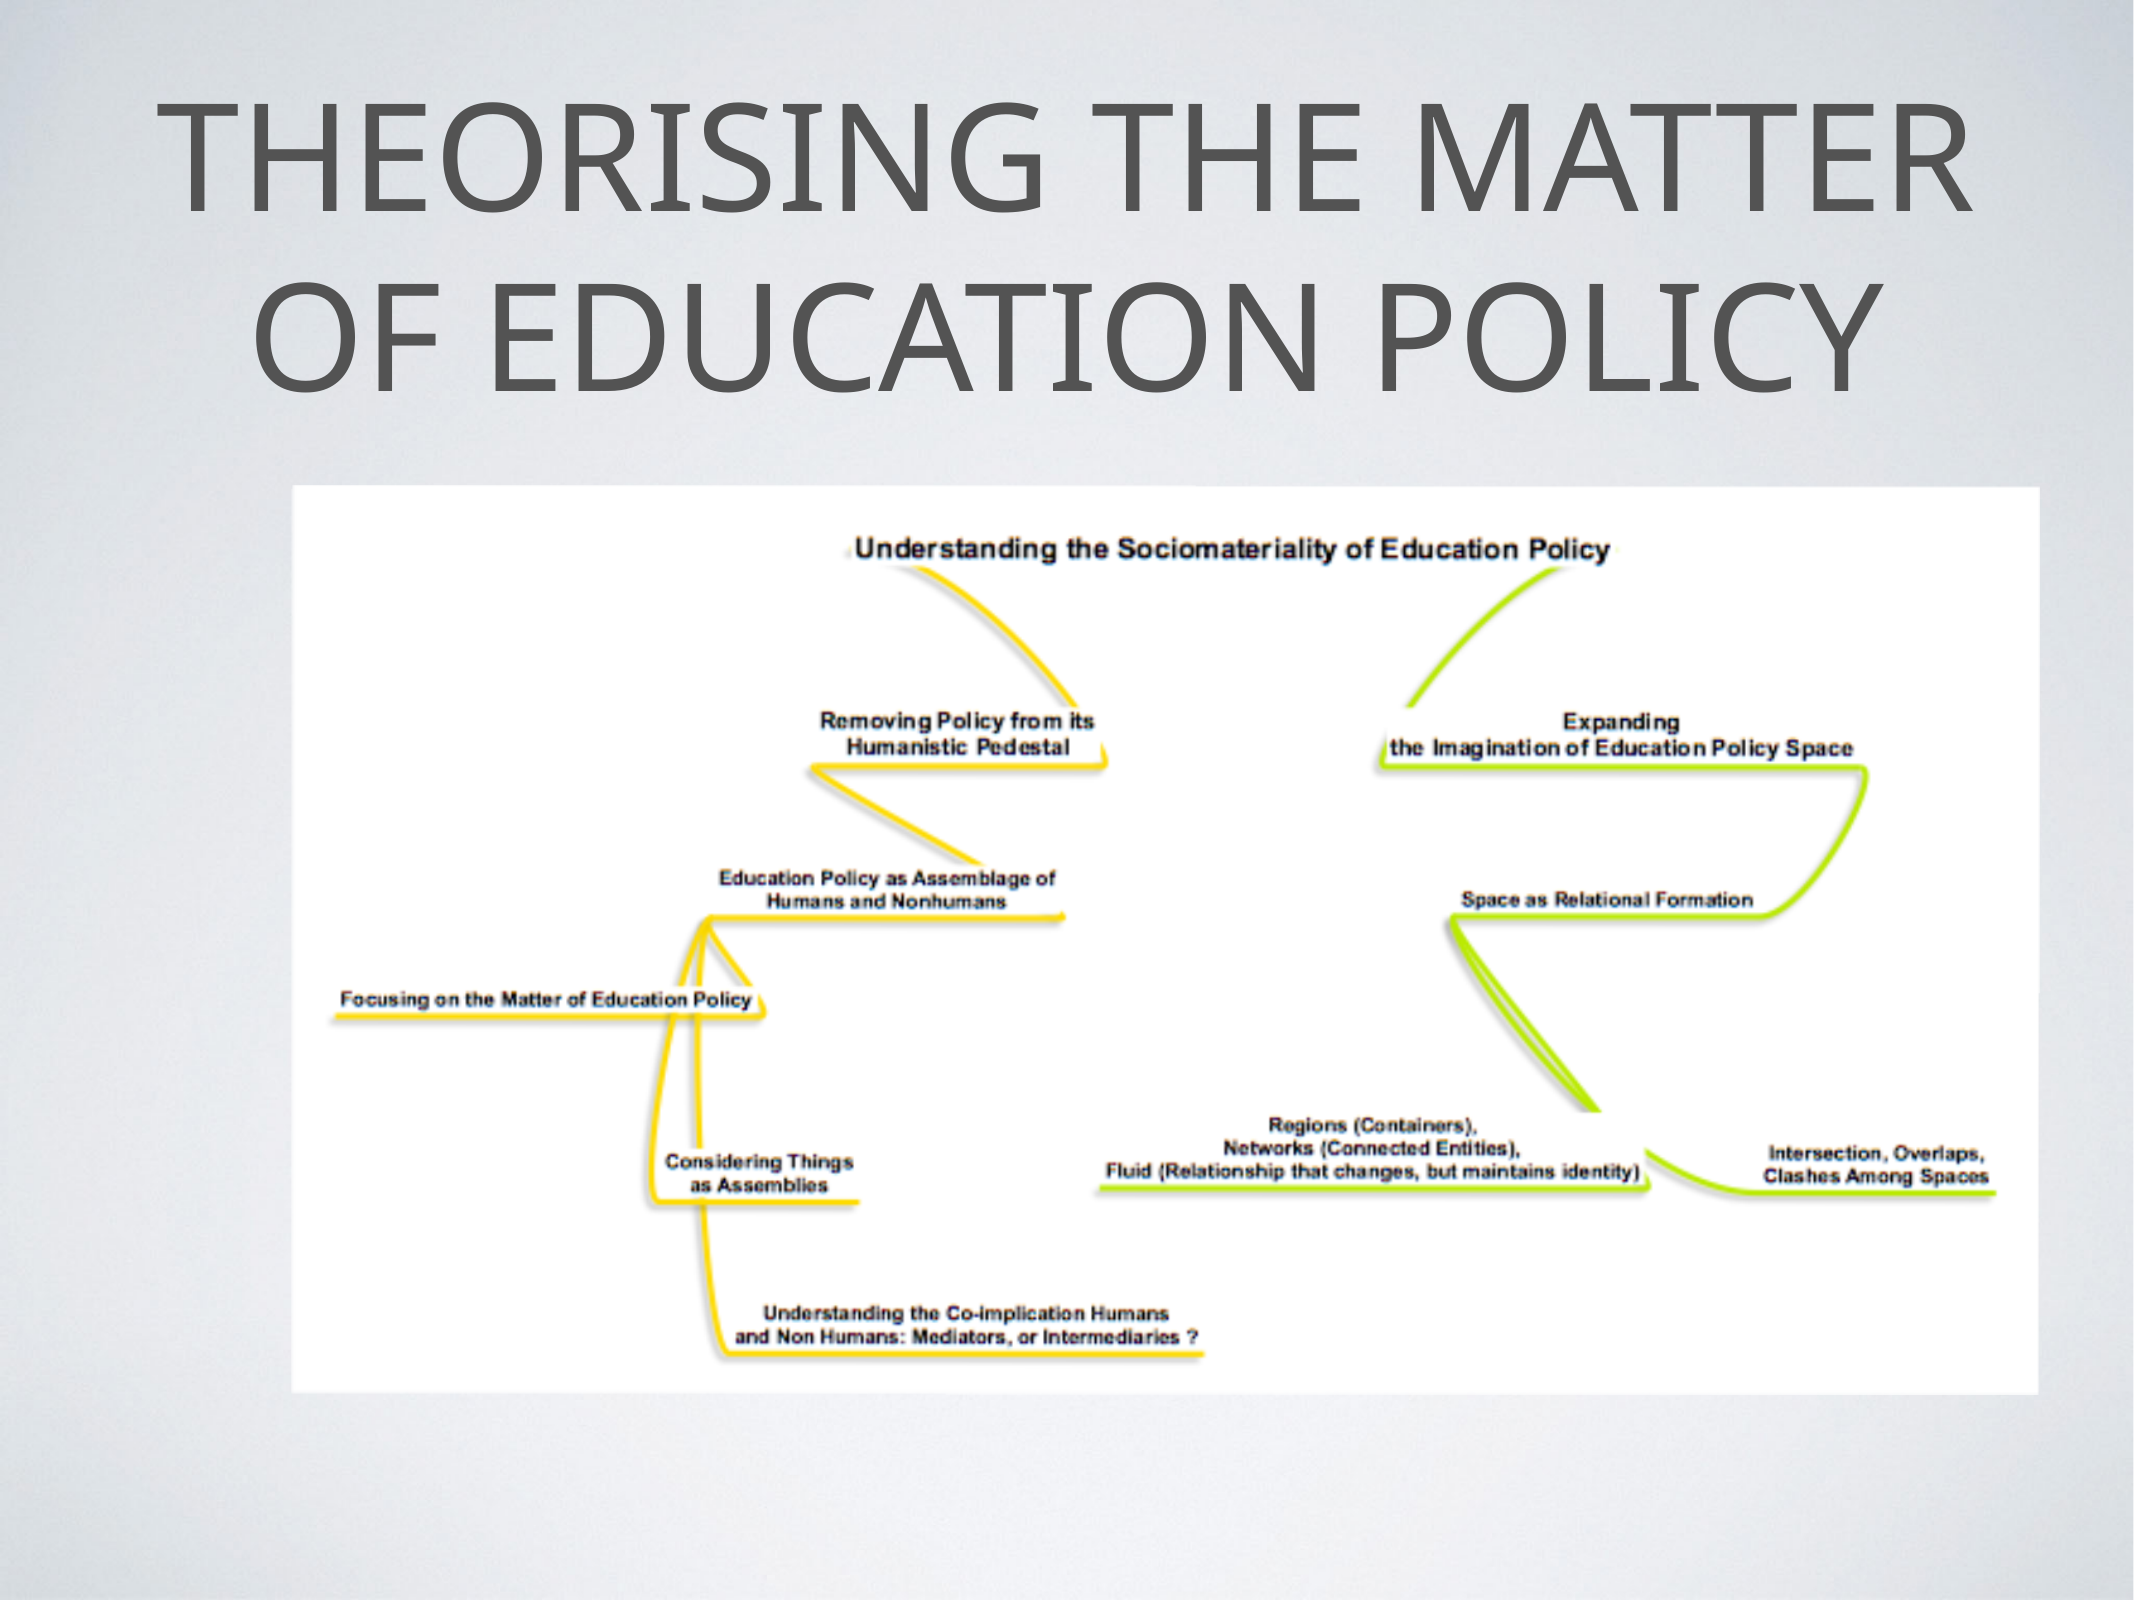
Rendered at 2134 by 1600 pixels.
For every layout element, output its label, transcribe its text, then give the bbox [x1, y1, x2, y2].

title Theorising the Matter of Education Policy [57, 41, 2076, 443]
picture [0, 0, 2134, 1600]
